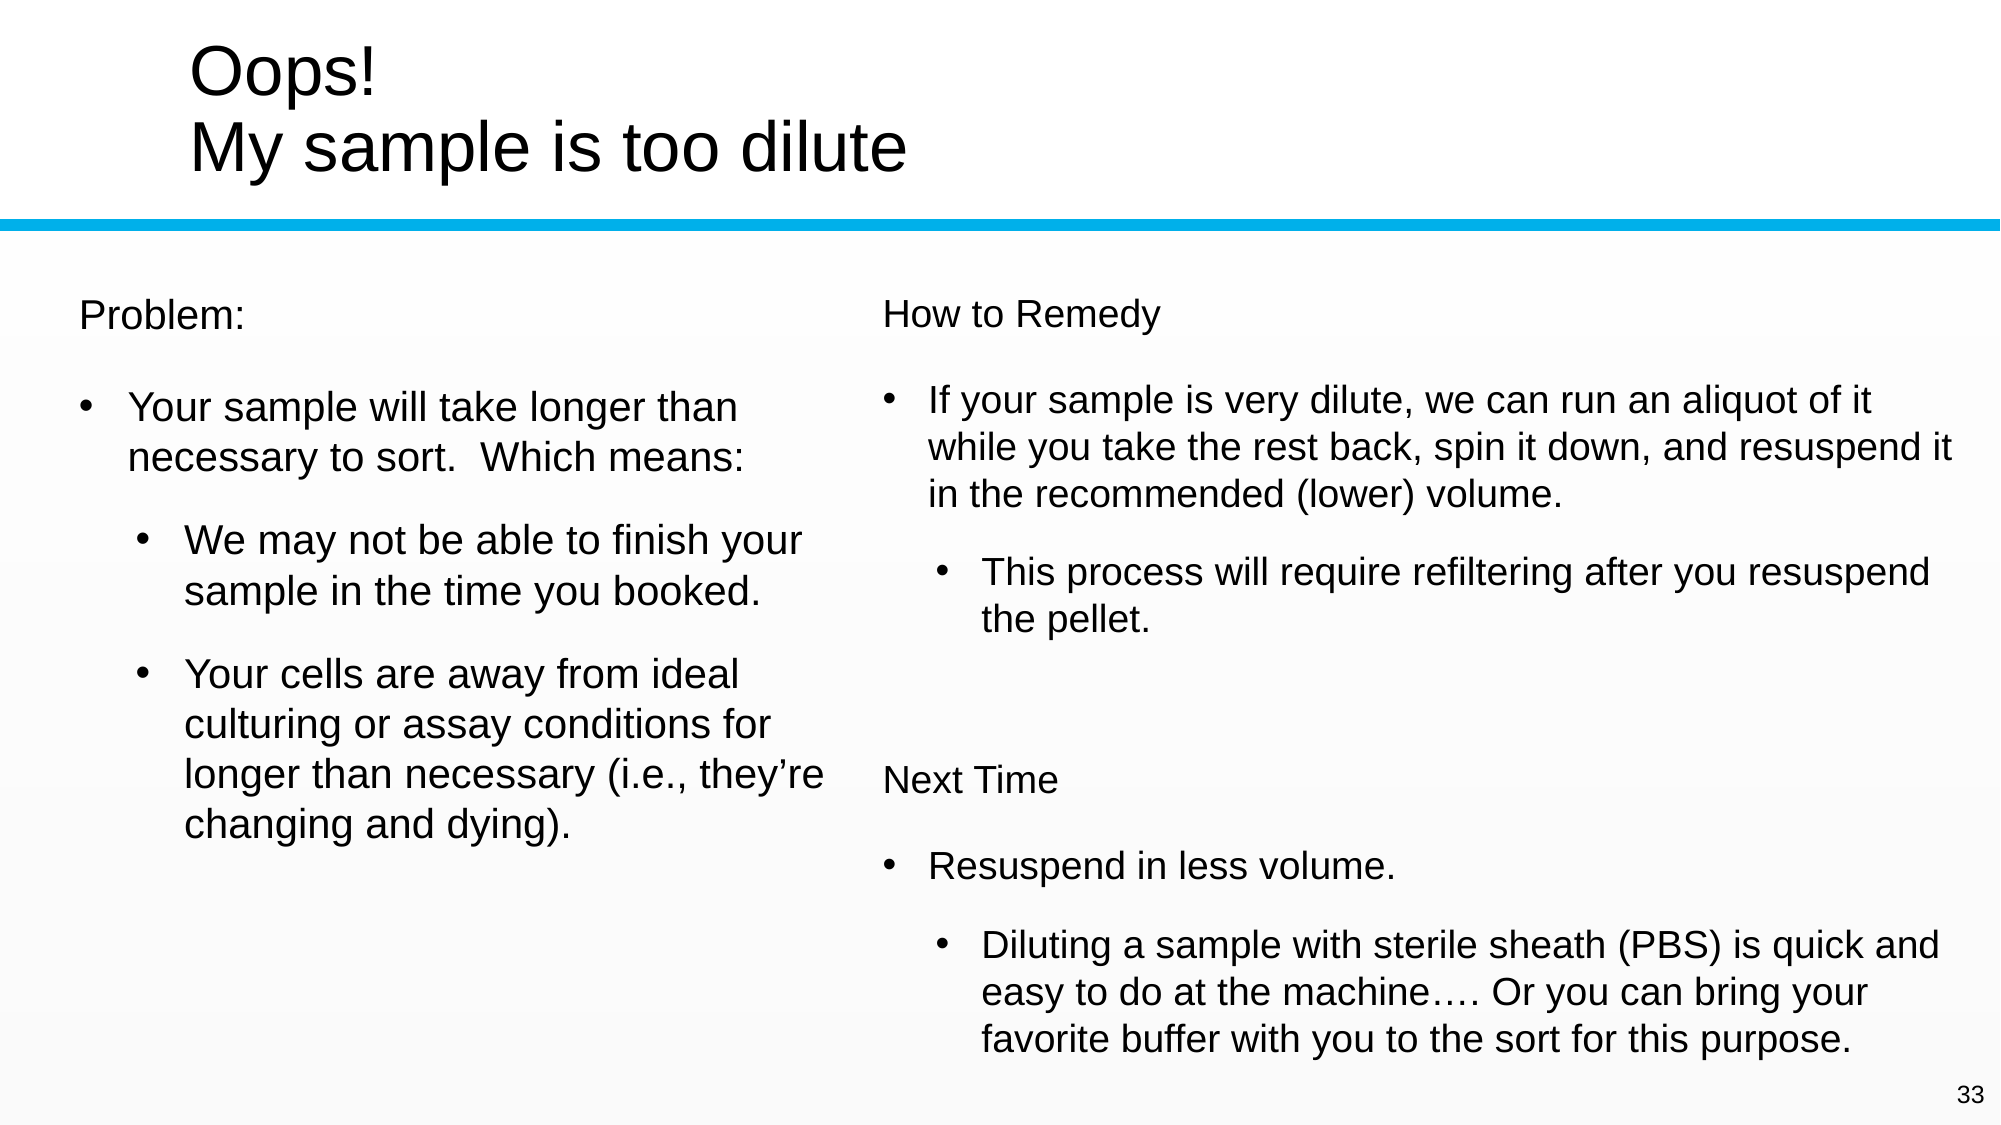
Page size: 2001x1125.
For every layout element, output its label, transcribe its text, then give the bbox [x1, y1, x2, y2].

title Oops! My sample is too dilute [174, 20, 1825, 201]
list How to Remedy If your sample is very dilute, we can run an aliquot of it while you take the rest back, spin it down, and resuspend it in the recommended (lower) volume. This process will require refiltering after you resuspend the pellet. Next Time Resuspend in less volume. Diluting a sample with sterile sheath (PBS) is quick and easy to do at the machine…. Or you can bring your favorite buffer with you to the sort for this purpose. [867, 280, 1982, 1072]
slide_number 33 [1914, 1071, 2000, 1117]
list Problem: Your sample will take longer than necessary to sort. Which means: We may not be able to finish your sample in the time you booked. Your cells are away from ideal culturing or assay conditions for longer than necessary (i.e., they’re changing and dying). [63, 280, 849, 1056]
